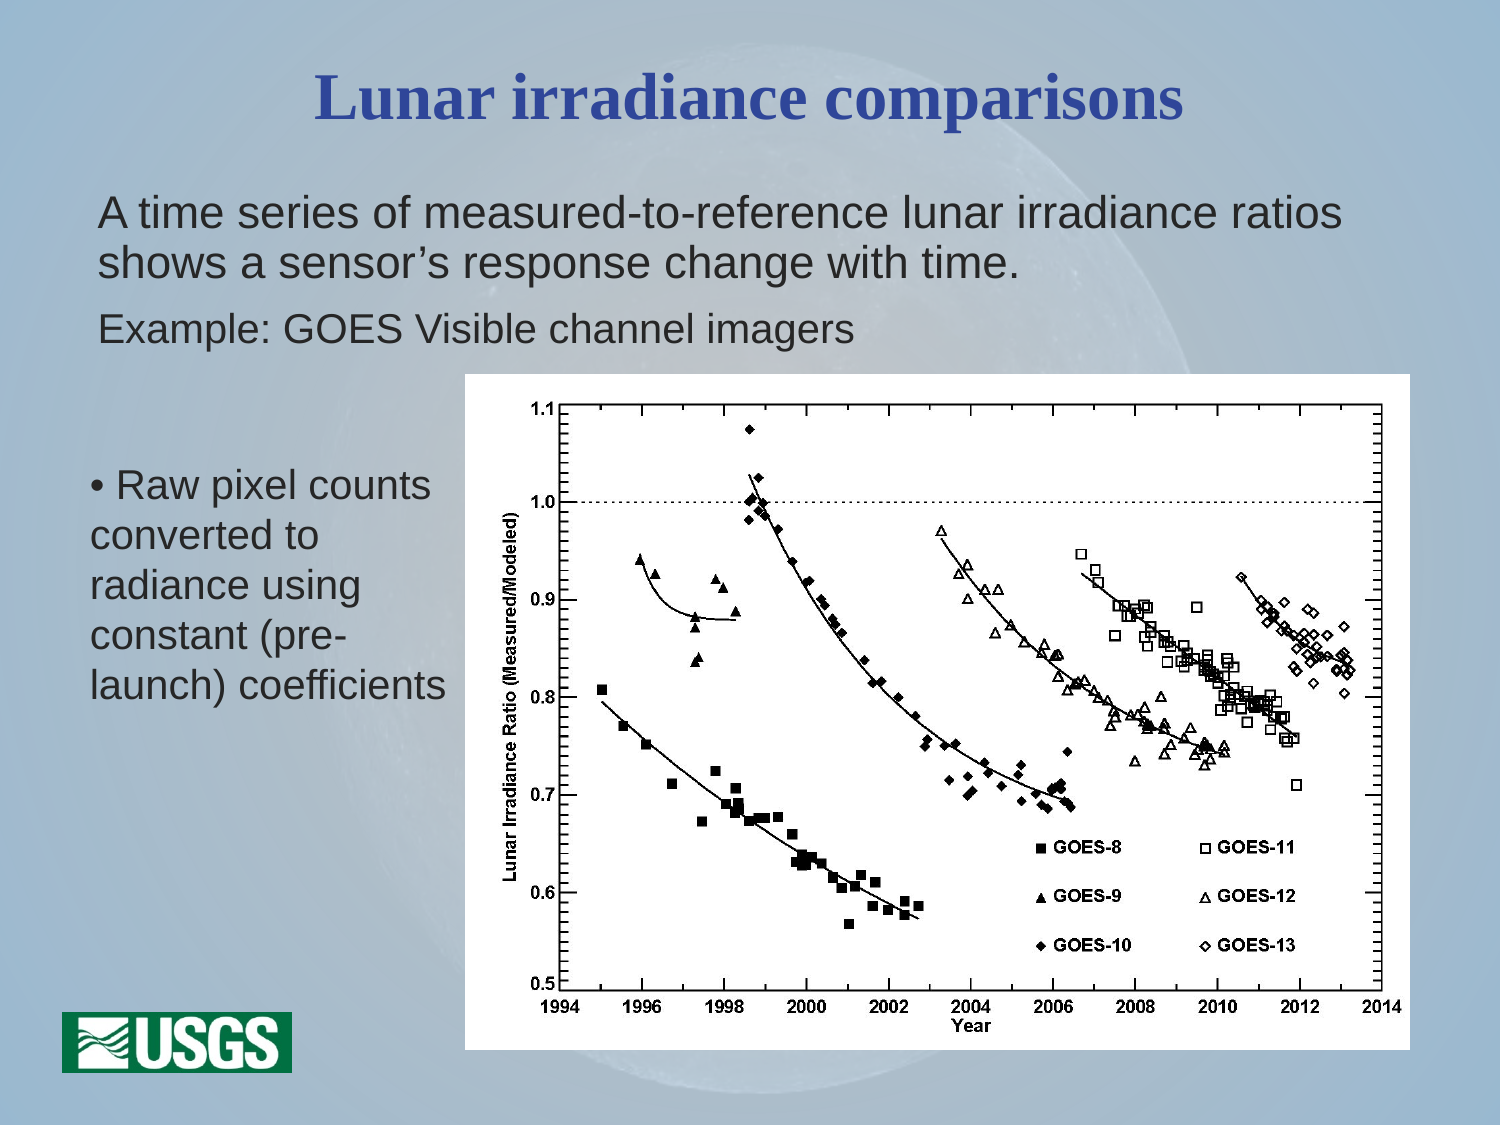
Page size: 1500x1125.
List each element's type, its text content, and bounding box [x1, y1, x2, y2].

picture [62, 1012, 292, 1073]
title Lunar irradiance comparisons [75, 45, 1425, 179]
list A time series of measured-to-reference lunar irradiance ratios shows a sensor’s response change with time. Example: GOES Visible channel imagers [75, 179, 1425, 1050]
picture [464, 374, 1411, 1051]
text_box • Raw pixel counts converted to radiance using constant (pre-launch) coefficients [75, 450, 458, 715]
